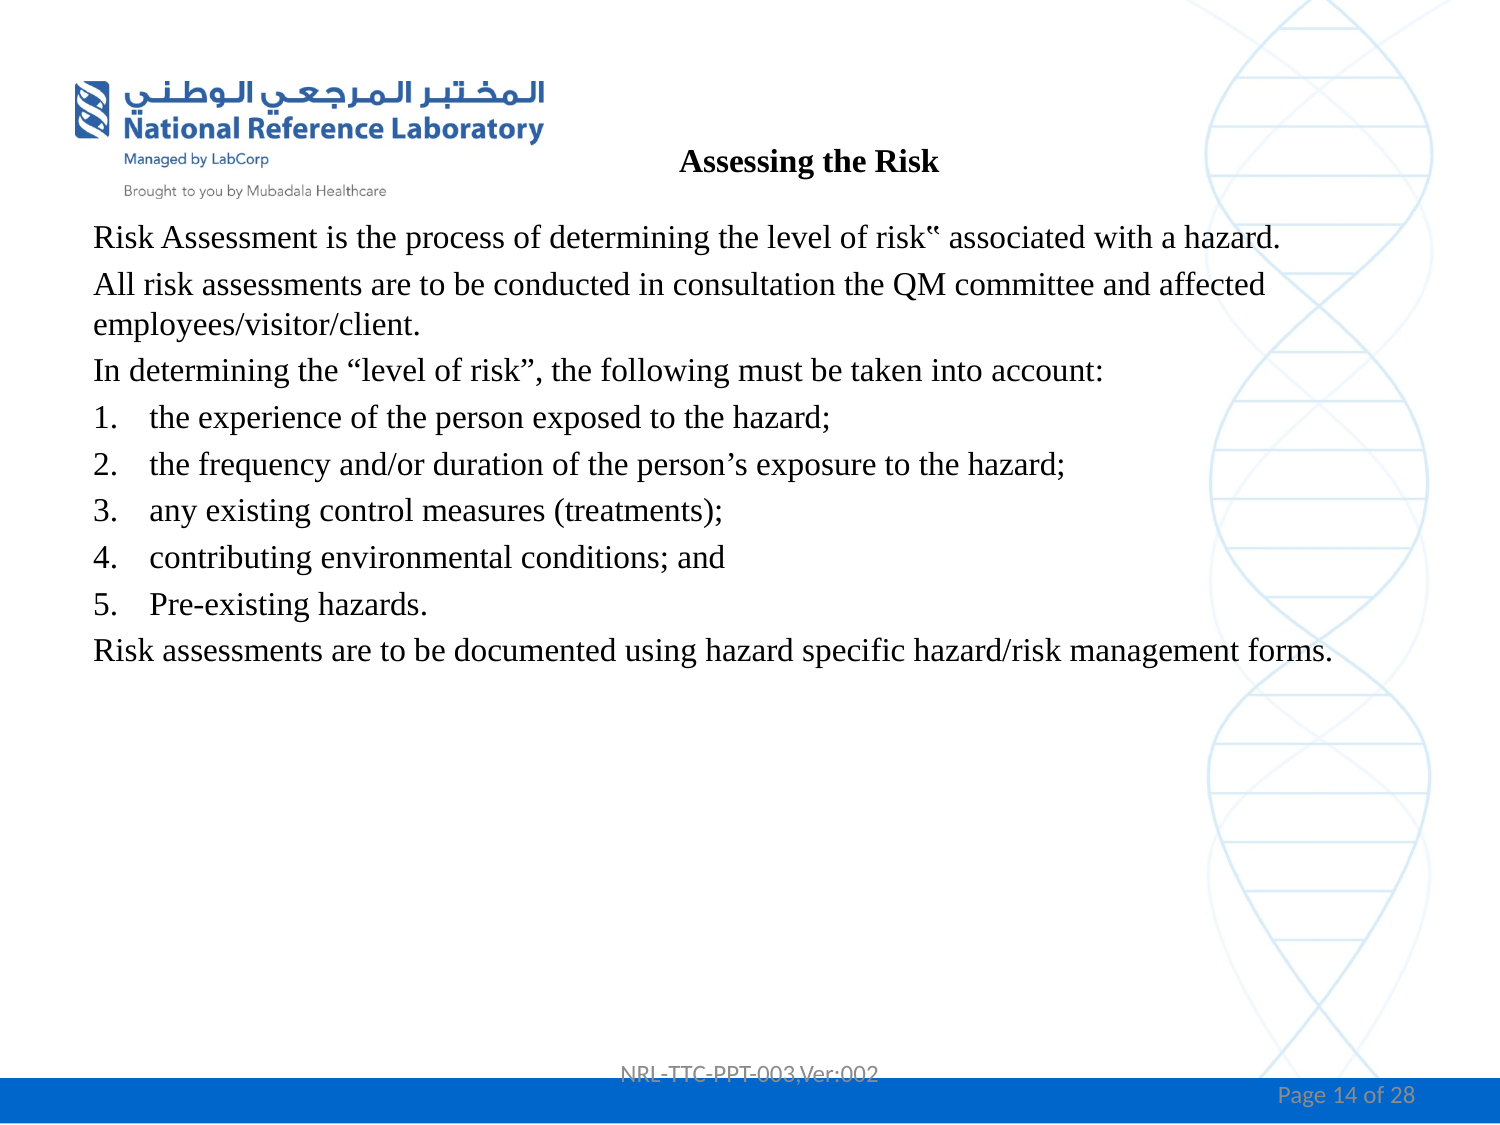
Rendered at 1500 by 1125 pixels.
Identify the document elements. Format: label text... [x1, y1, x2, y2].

text_box [1431, 1078, 1500, 1124]
slide_number Page 14 of 28 [1080, 1063, 1431, 1124]
picture [74, 81, 545, 200]
list Risk Assessment is the process of determining the level of risk‟ associated with a hazard. All risk assessments are to be conducted in consultation the QM committee and affected employees/visitor/client. In determining the “level of risk”, the following must be taken into account: the experience of the person exposed to the hazard; the frequency and/or duration of the person’s exposure to the hazard; any existing control measures (treatments); contributing environmental conditions; and Pre-existing hazards. Risk assessments are to be documented using hazard specific hazard/risk management forms. [78, 208, 1166, 1079]
picture [1171, 0, 1467, 1079]
title Assessing the Risk [545, 82, 1166, 189]
text_box [0, 1078, 1080, 1124]
footer NRL-TTC-PPT-003,Ver:002 [512, 1042, 988, 1103]
